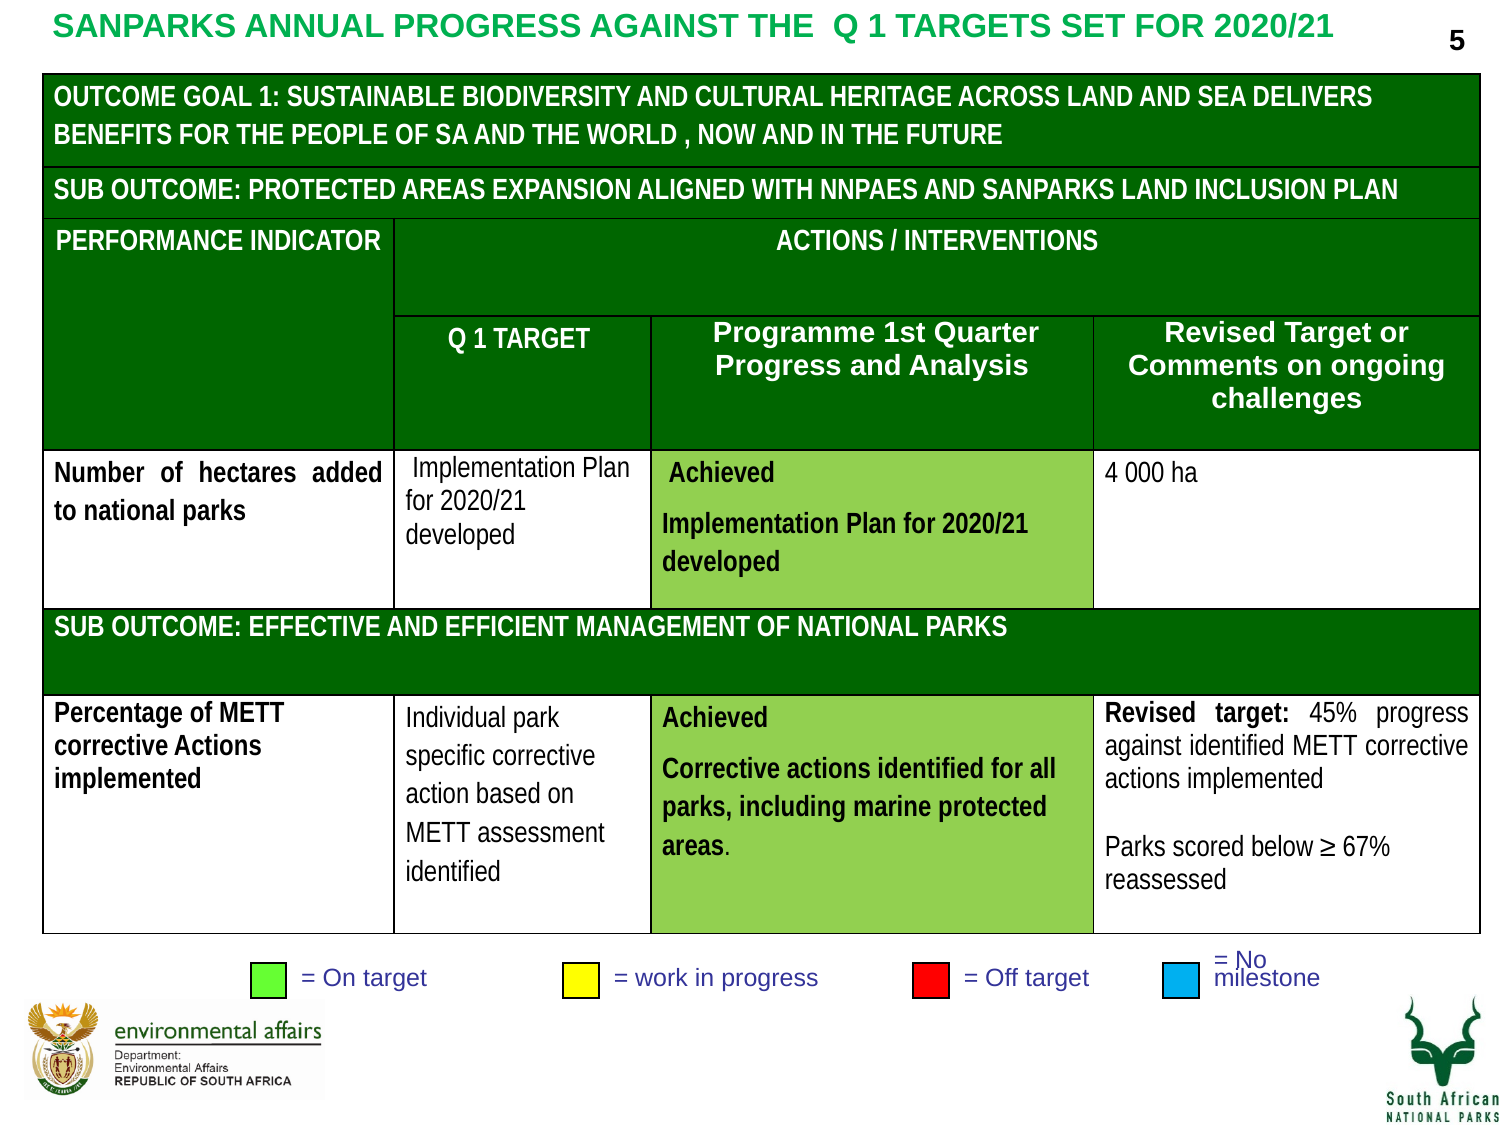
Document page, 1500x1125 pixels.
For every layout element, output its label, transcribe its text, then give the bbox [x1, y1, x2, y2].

table_cell Q 1 TARGET [395, 317, 650, 449]
table_cell Number of hectares added to national parks [44, 451, 393, 608]
table_cell Implementation Plan for 2020/21 developed [395, 451, 650, 608]
table_cell ACTIONS / INTERVENTIONS [395, 219, 1479, 315]
text_box SANPARKS ANNUAL PROGRESS AGAINST THE Q 1 TARGETS SET FOR 2020/21 [37, 0, 1475, 52]
table_cell Achieved Implementation Plan for 2020/21 developed [652, 451, 1093, 608]
table_cell 4 000 ha [1094, 451, 1479, 608]
table_cell SUB OUTCOME: EFFECTIVE AND EFFICIENT MANAGEMENT OF NATIONAL PARKS [44, 610, 1479, 694]
table_cell Revised target: 45% progress against identified METT corrective actions implemented Parks scored below ≥ 67% reassessed [1094, 696, 1479, 933]
table_cell Achieved Corrective actions identified for all parks, including marine protected areas. [652, 696, 1093, 933]
table_cell Programme 1st Quarter Progress and Analysis [652, 317, 1093, 449]
picture [1386, 994, 1499, 1125]
slide_number 5 [1421, 13, 1481, 73]
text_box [250, 962, 1199, 999]
table_cell Individual park specific corrective action based on METT assessment identified [395, 696, 650, 933]
table_header OUTCOME GOAL 1: SUSTAINABLE BIODIVERSITY AND CULTURAL HERITAGE ACROSS LAND AND SEA DELIVERS BENEFITS FOR THE PEOPLE OF SA AND THE WORLD , NOW AND IN THE FUTURE [44, 75, 1479, 166]
picture [24, 999, 325, 1100]
table_cell PERFORMANCE INDICATOR [44, 219, 393, 449]
table_cell SUB OUTCOME: PROTECTED AREAS EXPANSION ALIGNED WITH NNPAES AND SANPARKS LAND INCLUSION PLAN [44, 168, 1479, 218]
table_cell Percentage of METT corrective Actions implemented [44, 696, 393, 933]
table_cell Revised Target or Comments on ongoing challenges [1094, 317, 1479, 449]
